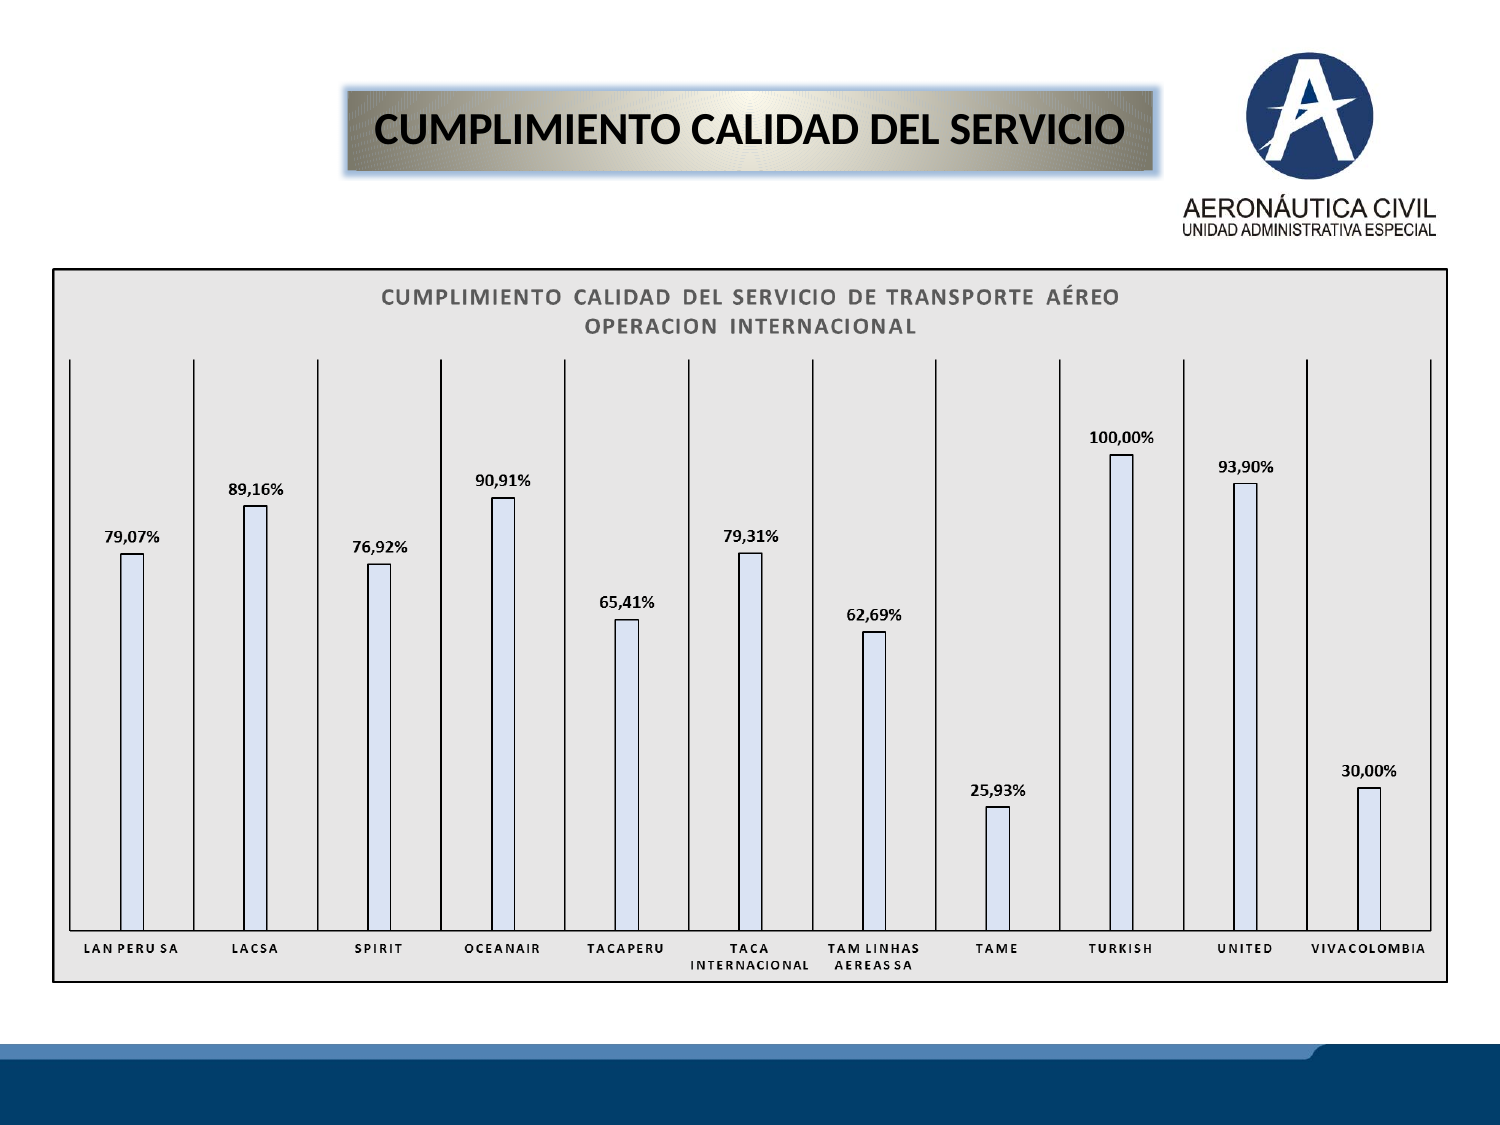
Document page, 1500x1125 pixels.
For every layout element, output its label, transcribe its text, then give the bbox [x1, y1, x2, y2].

picture [0, 0, 1500, 1125]
text_box CUMPLIMIENTO CALIDAD DEL SERVICIO [347, 91, 1153, 171]
